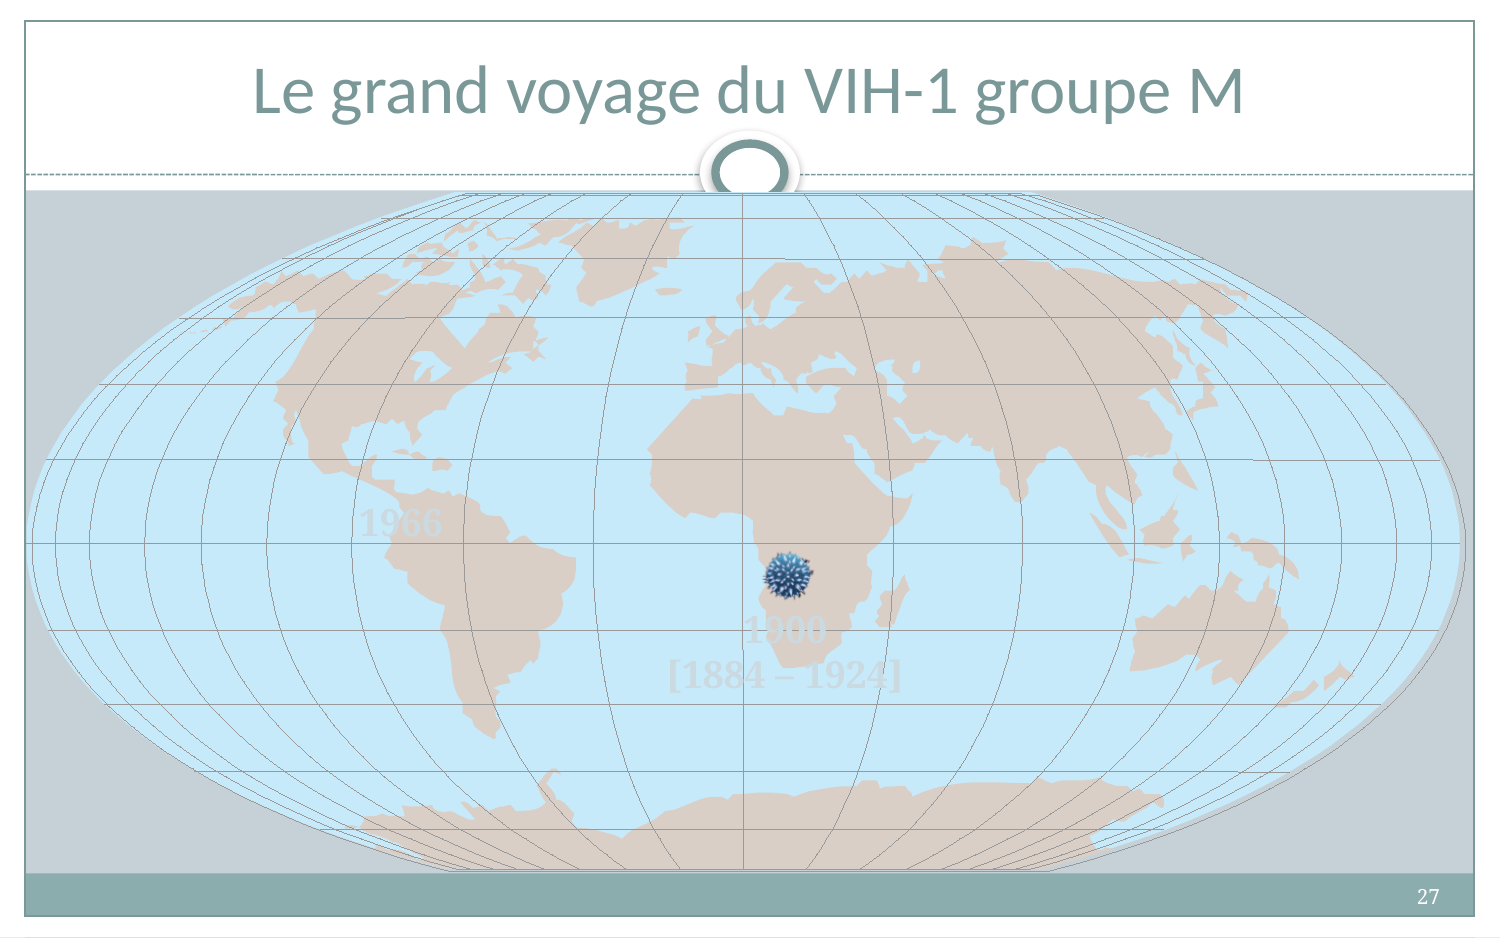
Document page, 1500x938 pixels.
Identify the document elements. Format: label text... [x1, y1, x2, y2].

title Le grand voyage du VIH-1 groupe M [49, 31, 1450, 135]
picture [755, 543, 822, 607]
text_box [26, 191, 1466, 872]
